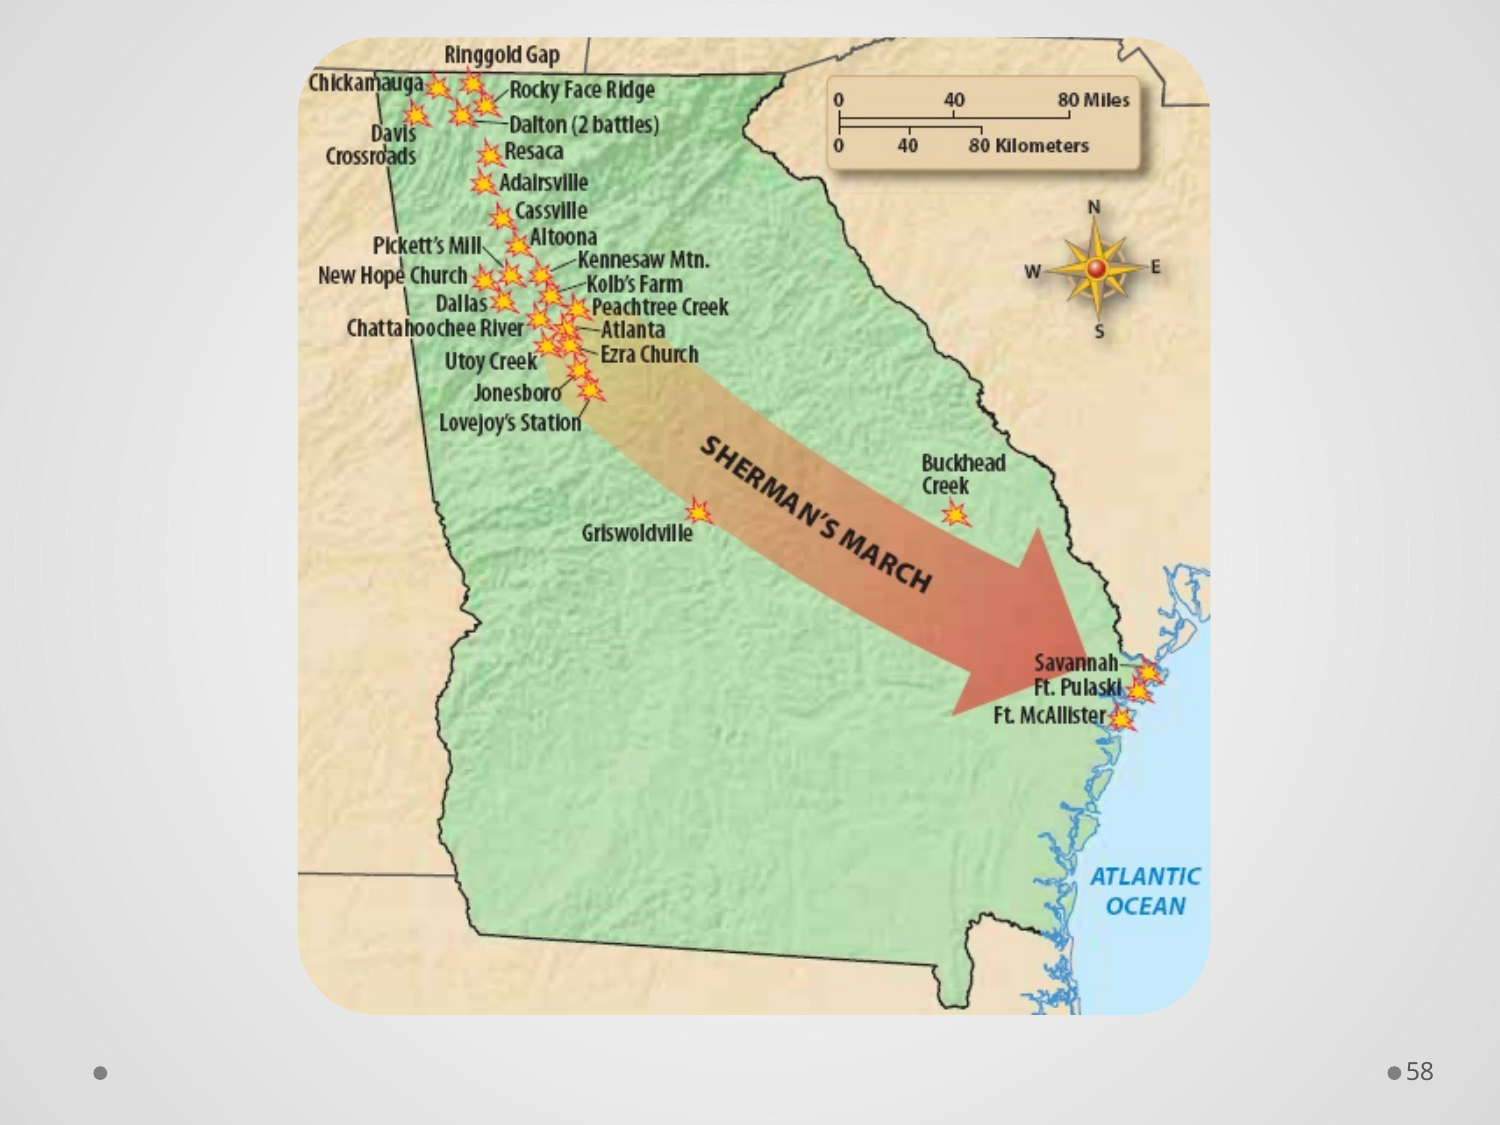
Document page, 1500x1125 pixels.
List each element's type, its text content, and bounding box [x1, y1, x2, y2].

picture [297, 37, 1211, 1016]
slide_number 58 [1401, 1042, 1494, 1103]
